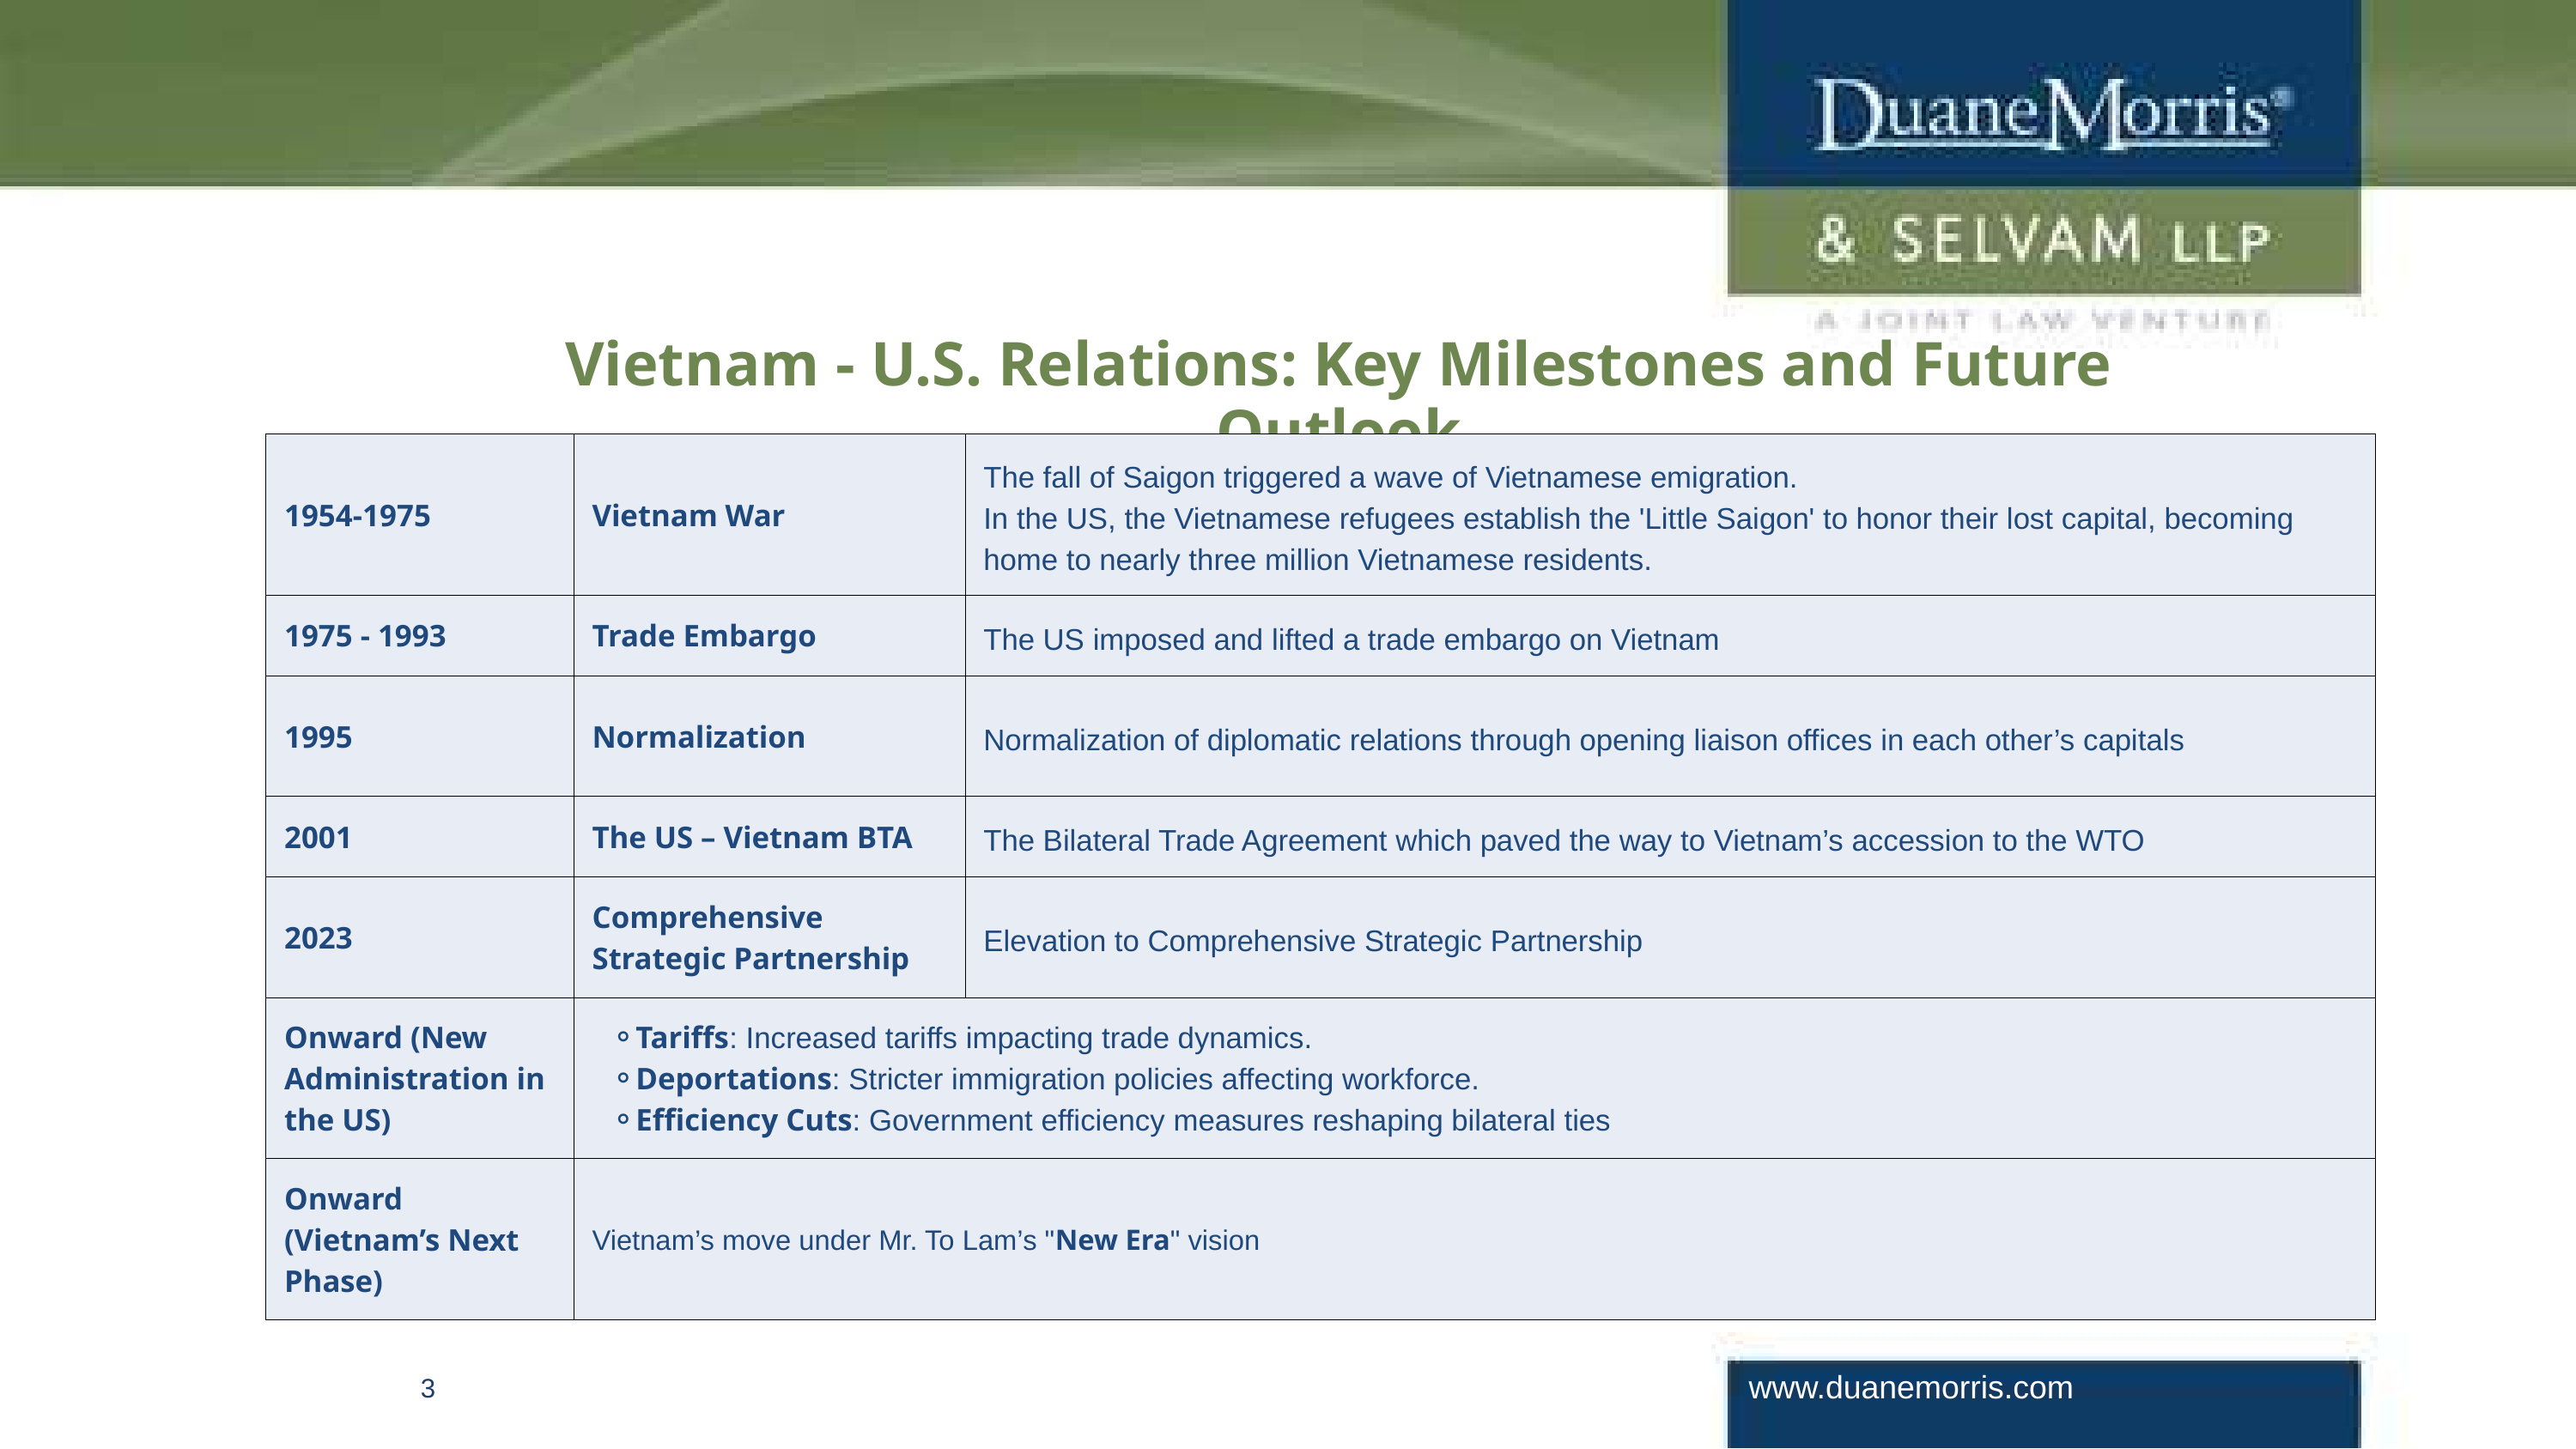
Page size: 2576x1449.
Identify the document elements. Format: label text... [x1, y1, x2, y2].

table_header The fall of Saigon triggered a wave of Vietnamese emigration. In the US, the Vietnamese refugees establish the 'Little Saigon' to honor their lost capital, becoming home to nearly three million Vietnamese residents. [966, 434, 2375, 595]
table_cell Onward (Vietnam’s Next Phase) [266, 1159, 574, 1319]
table_cell Elevation to Comprehensive Strategic Partnership [966, 877, 2375, 997]
table_cell Trade Embargo [574, 596, 965, 676]
table_header Vietnam War [574, 434, 965, 595]
text_box [0, 0, 2576, 1448]
table_cell Onward (New Administration in the US) [266, 998, 574, 1158]
table_cell 2023 [266, 877, 574, 997]
table_cell Normalization of diplomatic relations through opening liaison offices in each other’s capitals [966, 676, 2375, 796]
table_cell Tariffs: Increased tariffs impacting trade dynamics. Deportations: Stricter immigration policies affecting workforce. Efficiency Cuts: Government efficiency measures reshaping bilateral ties [574, 998, 2375, 1158]
table_cell The US imposed and lifted a trade embargo on Vietnam [966, 596, 2375, 676]
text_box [420, 1374, 835, 1440]
table_cell The Bilateral Trade Agreement which paved the way to Vietnam’s accession to the WTO [966, 797, 2375, 876]
table_cell The US – Vietnam BTA [574, 797, 965, 876]
table_cell 1975 - 1993 [266, 596, 574, 676]
table_cell 2001 [266, 797, 574, 876]
table_cell 1995 [266, 676, 574, 796]
table_header 1954-1975 [266, 434, 574, 595]
table_cell Normalization [574, 676, 965, 796]
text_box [442, 336, 2235, 406]
table_cell Comprehensive Strategic Partnership [574, 877, 965, 997]
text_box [1688, 1370, 2135, 1436]
table_cell Vietnam’s move under Mr. To Lam’s "New Era" vision [574, 1159, 2375, 1319]
